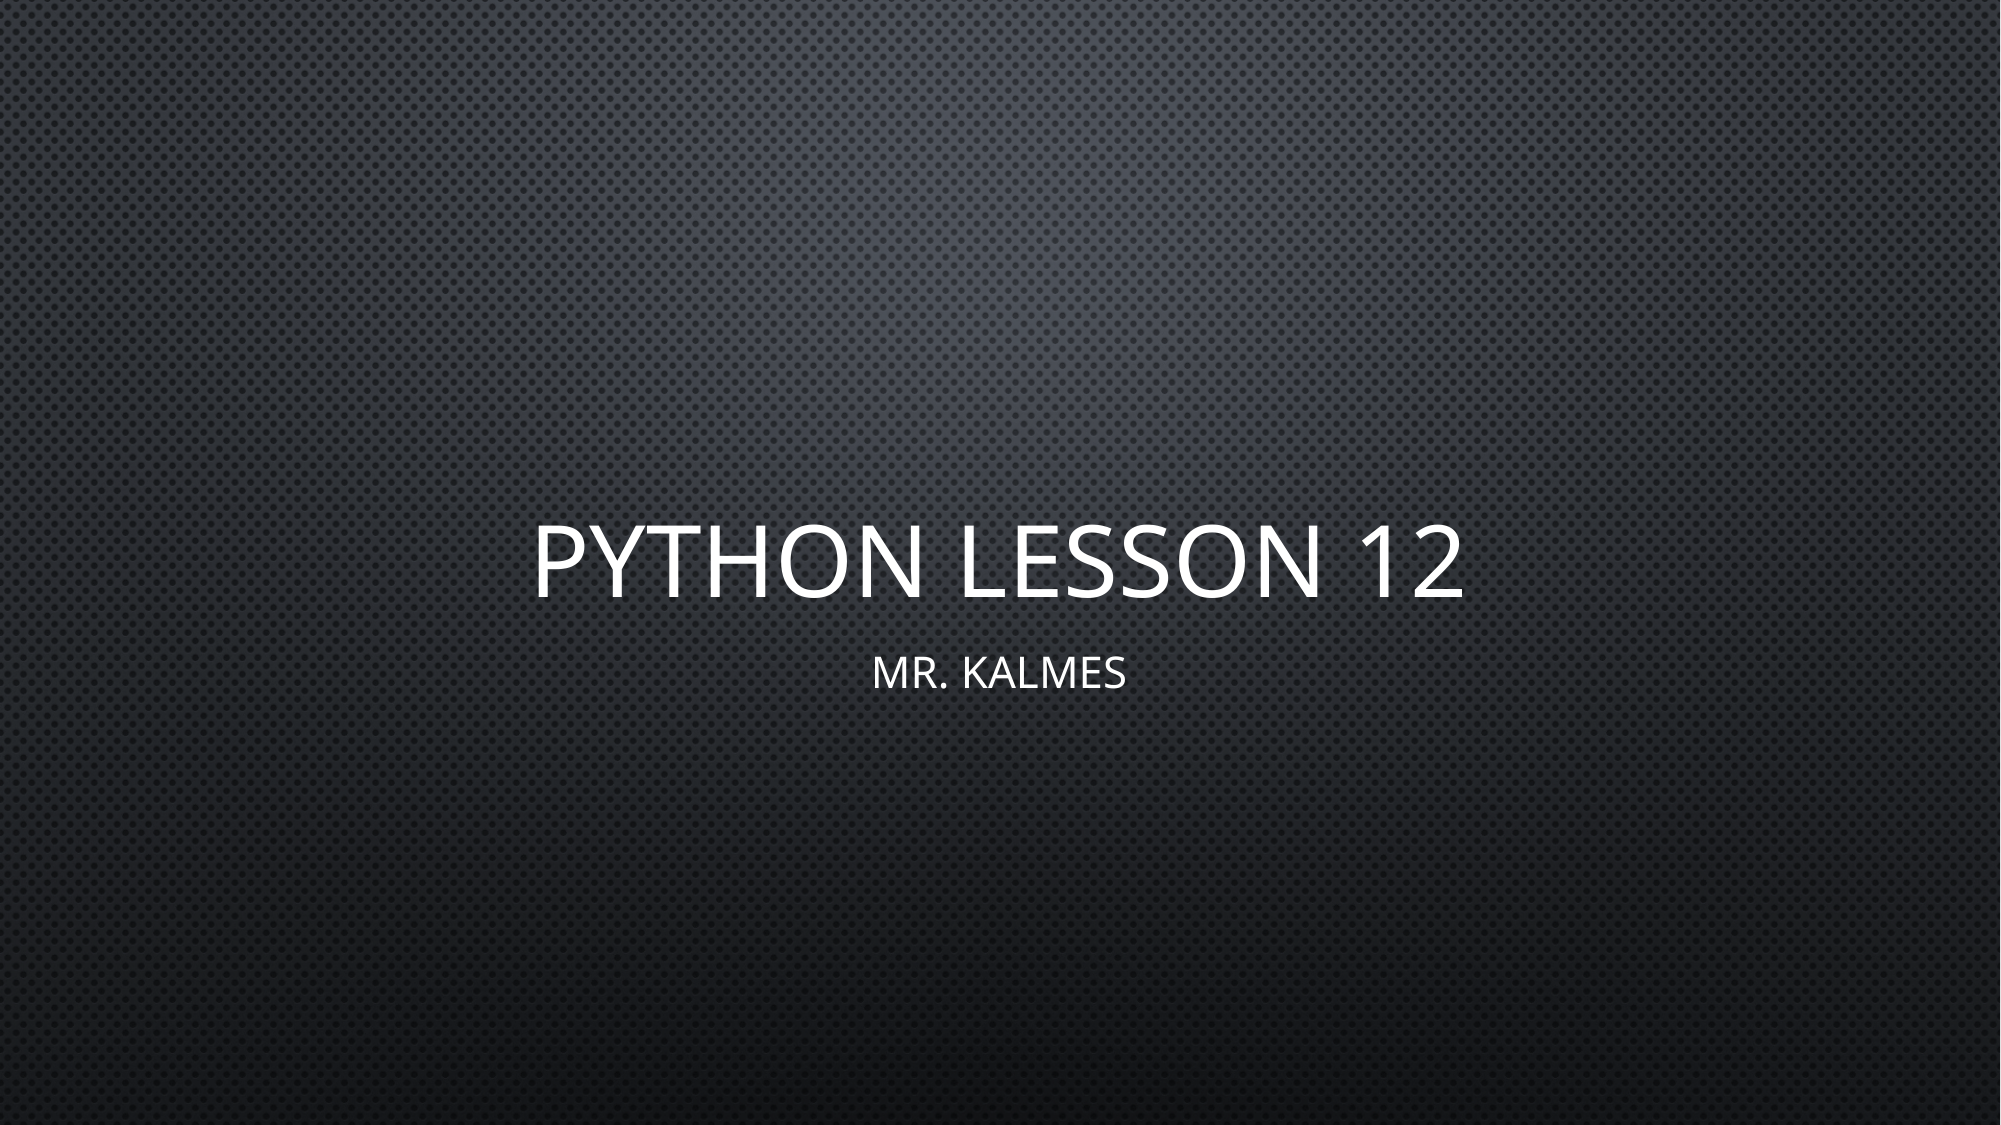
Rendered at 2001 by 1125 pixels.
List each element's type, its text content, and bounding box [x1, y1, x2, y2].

title Python Lesson 12 [287, 99, 1711, 625]
subtitle Mr. Kalmes [287, 637, 1711, 950]
